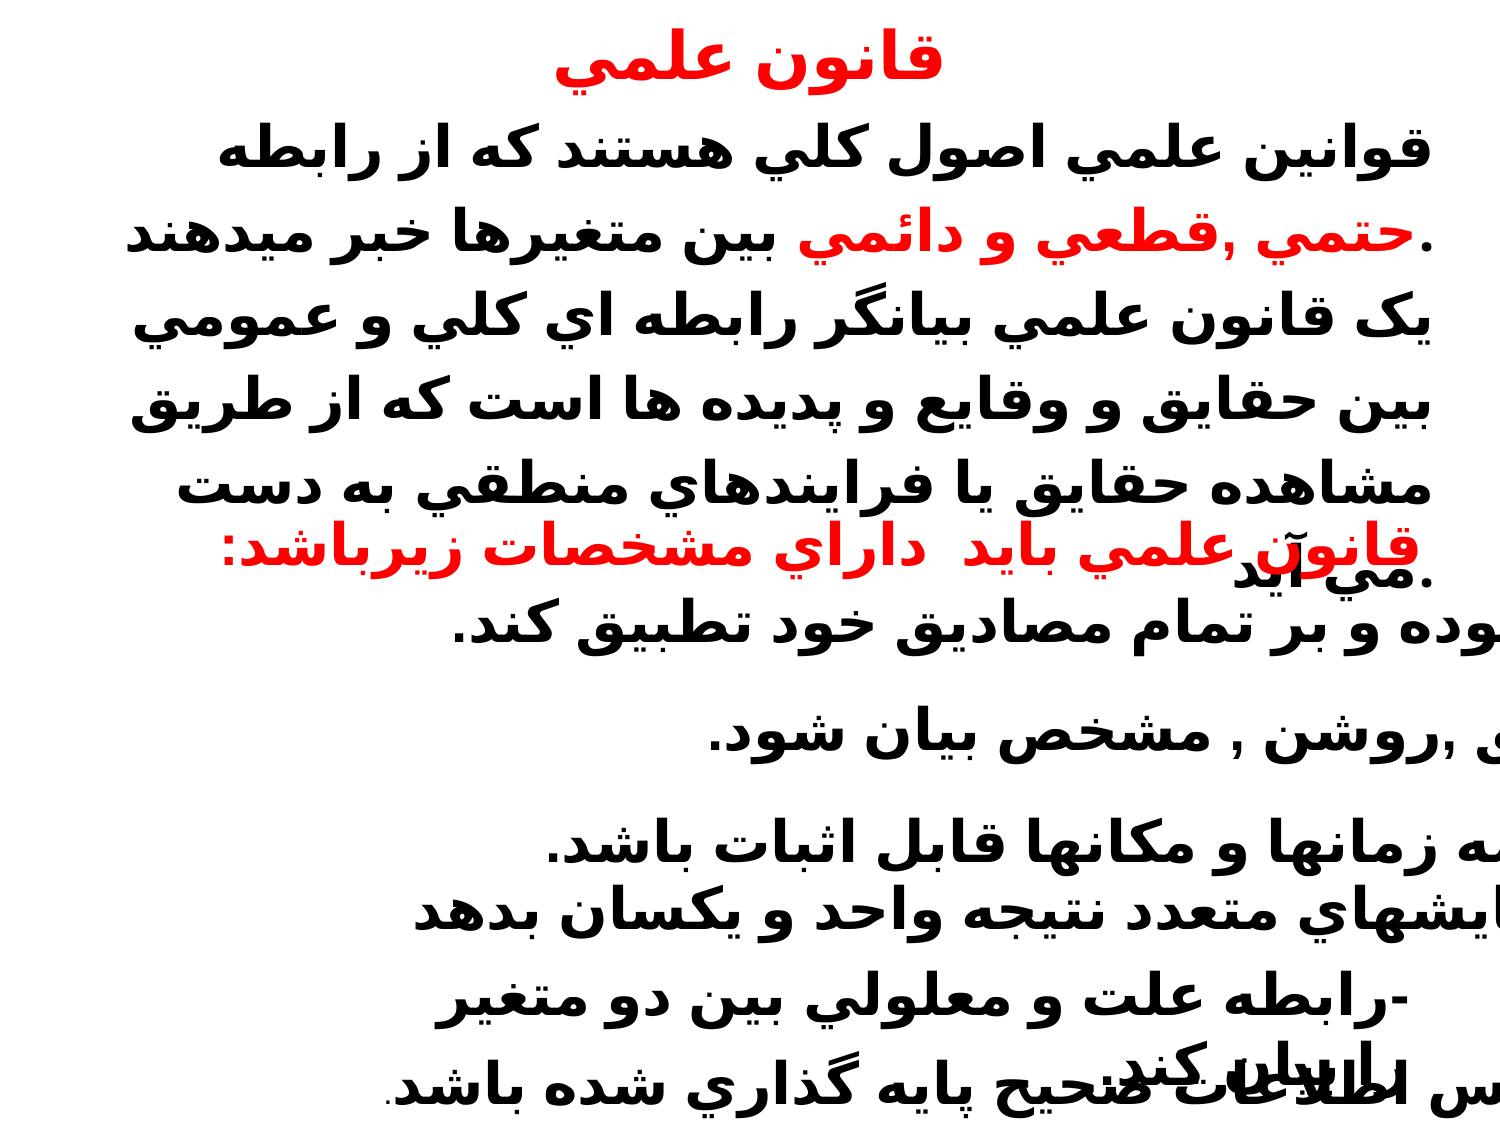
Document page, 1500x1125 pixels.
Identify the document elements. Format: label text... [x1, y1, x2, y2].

text_box -بر اساس اطلاعات صحيح پايه گذاري شده باشد. [218, 1024, 1500, 1124]
text_box قوانين علمي اصول کلي هستند که از رابطه حتمي ,قطعي و دائمي بين متغيرها خبر ميدهند. يک قانون علمي بيانگر رابطه اي کلي و عمومي بين حقايق و وقايع و پديده ها است که از طريق مشاهده حقايق يا فرايندهاي منطقي به دست مي آيد. [62, 87, 1450, 607]
text_box قانون علمي بايد داراي مشخصات زيرباشد: [74, 500, 1438, 585]
text_box -کلي بوده و بر تمام مصاديق خود تطبيق کند. [287, 562, 1500, 662]
text_box -دقيق ,روشن , مشخص بيان شود. [542, 670, 1500, 769]
text_box -در همه زمانها و مکانها قابل اثبات باشد. [380, 782, 1500, 849]
text_box -رابطه علت و معلولي بين دو متغير را بيان کند. [414, 949, 1425, 1024]
text_box قانون علمي [112, 0, 1388, 87]
text_box -با آزمايشهاي متعدد نتيجه واحد و يکسان بدهد [247, 849, 1500, 949]
